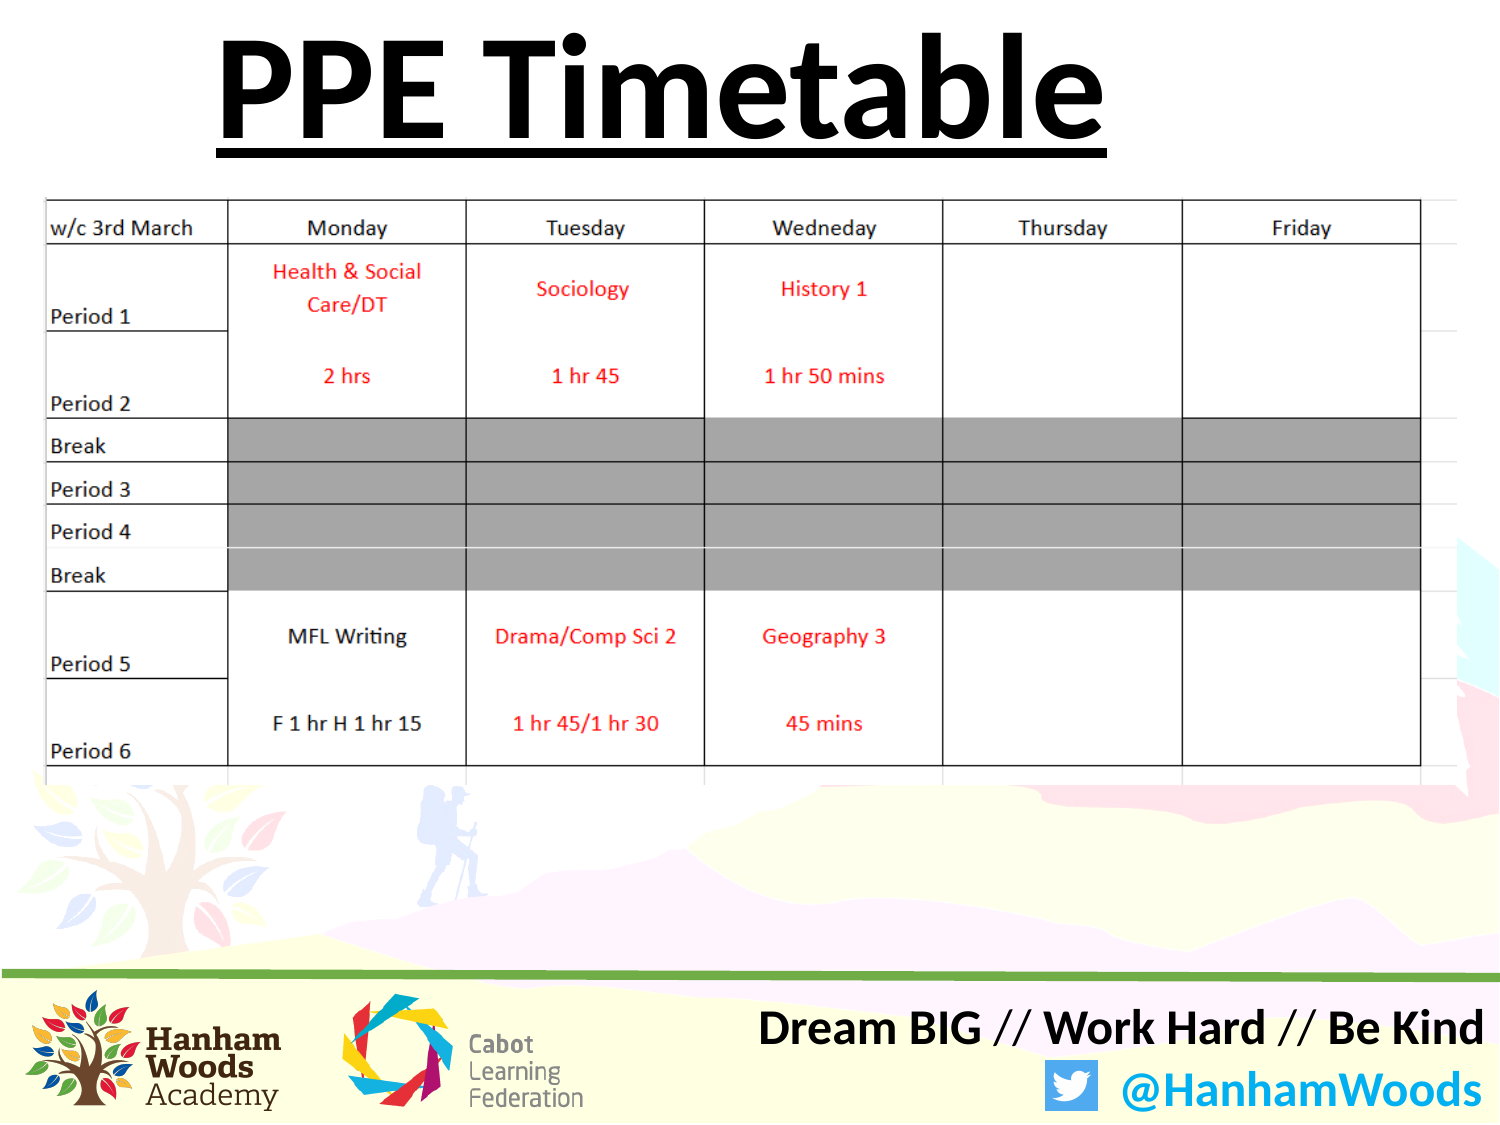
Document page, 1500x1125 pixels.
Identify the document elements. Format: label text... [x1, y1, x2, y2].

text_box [1, 973, 1500, 978]
picture [0, 62, 1499, 1123]
text_box PPE Timetable [201, 1, 1454, 62]
